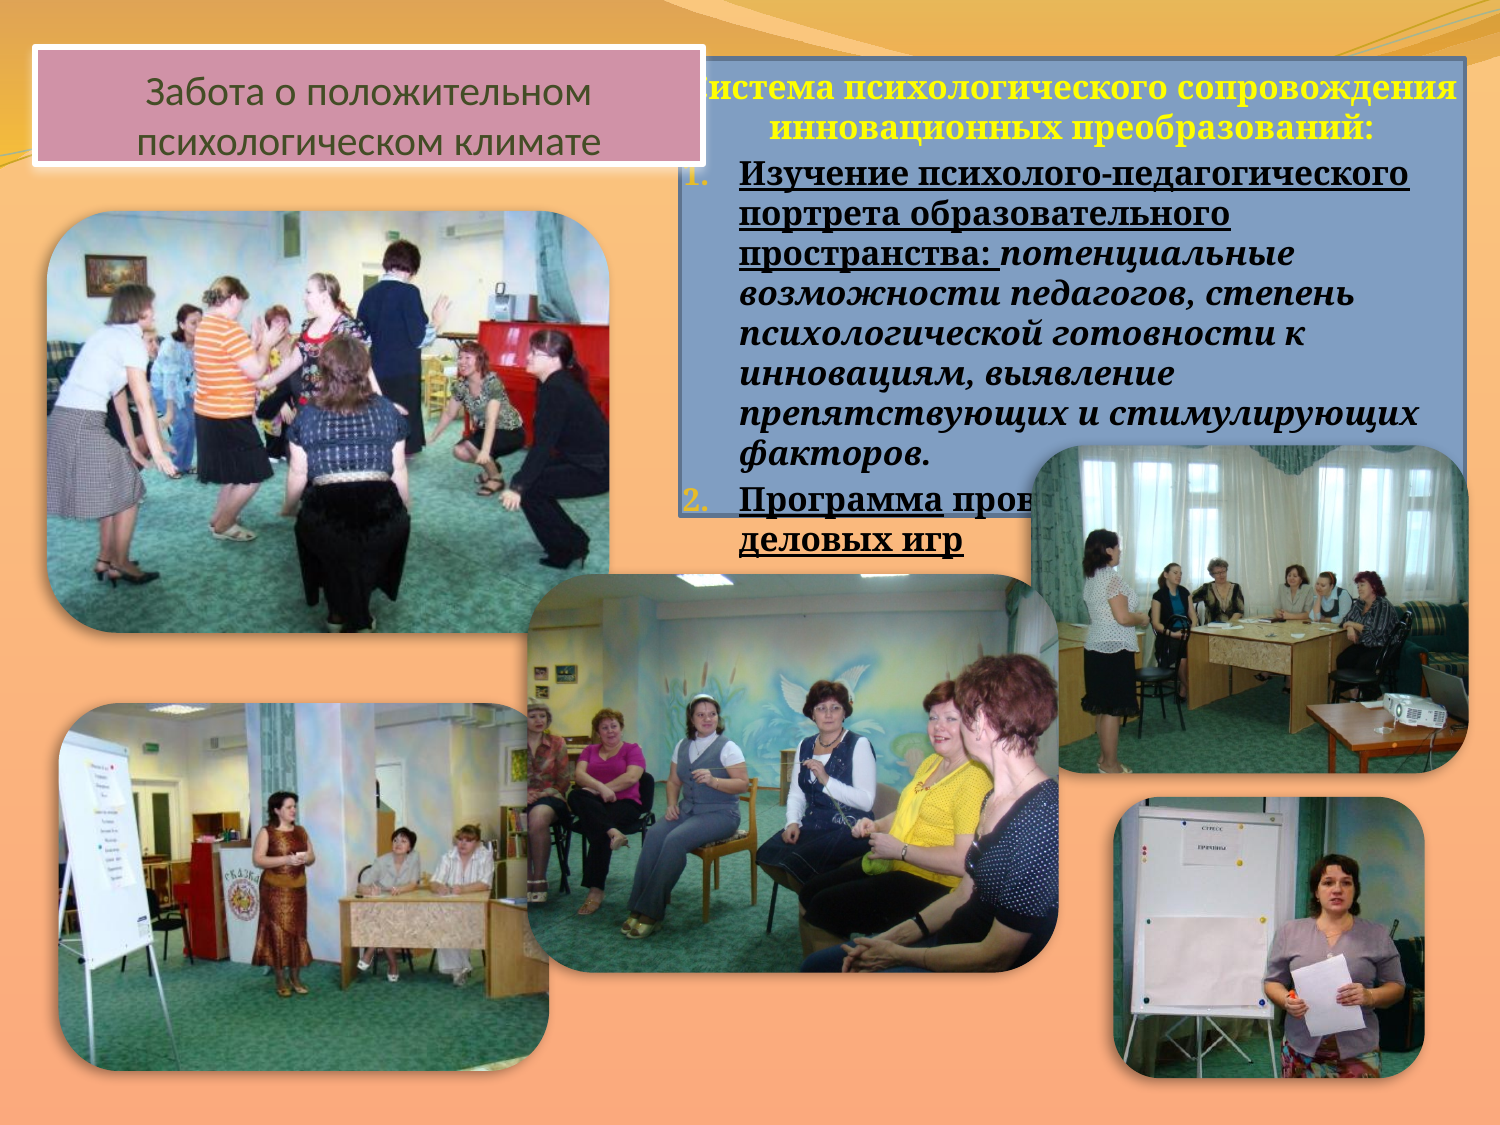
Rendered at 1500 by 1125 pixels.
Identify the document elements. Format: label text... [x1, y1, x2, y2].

list Система психологического сопровождения инновационных преобразований: Изучение психолого-педагогического портрета образовательного пространства: потенциальные возможности педагогов, степень психологической готовности к инновациям, выявление препятствующих и стимулирующих факторов. Программа проведения тренингов и деловых игр [678, 56, 1467, 518]
picture [1030, 445, 1469, 774]
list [527, 573, 1059, 973]
picture [1113, 796, 1425, 1079]
picture [46, 210, 610, 633]
title Забота о положительном психологическом климате [32, 44, 706, 167]
picture [58, 702, 550, 1072]
